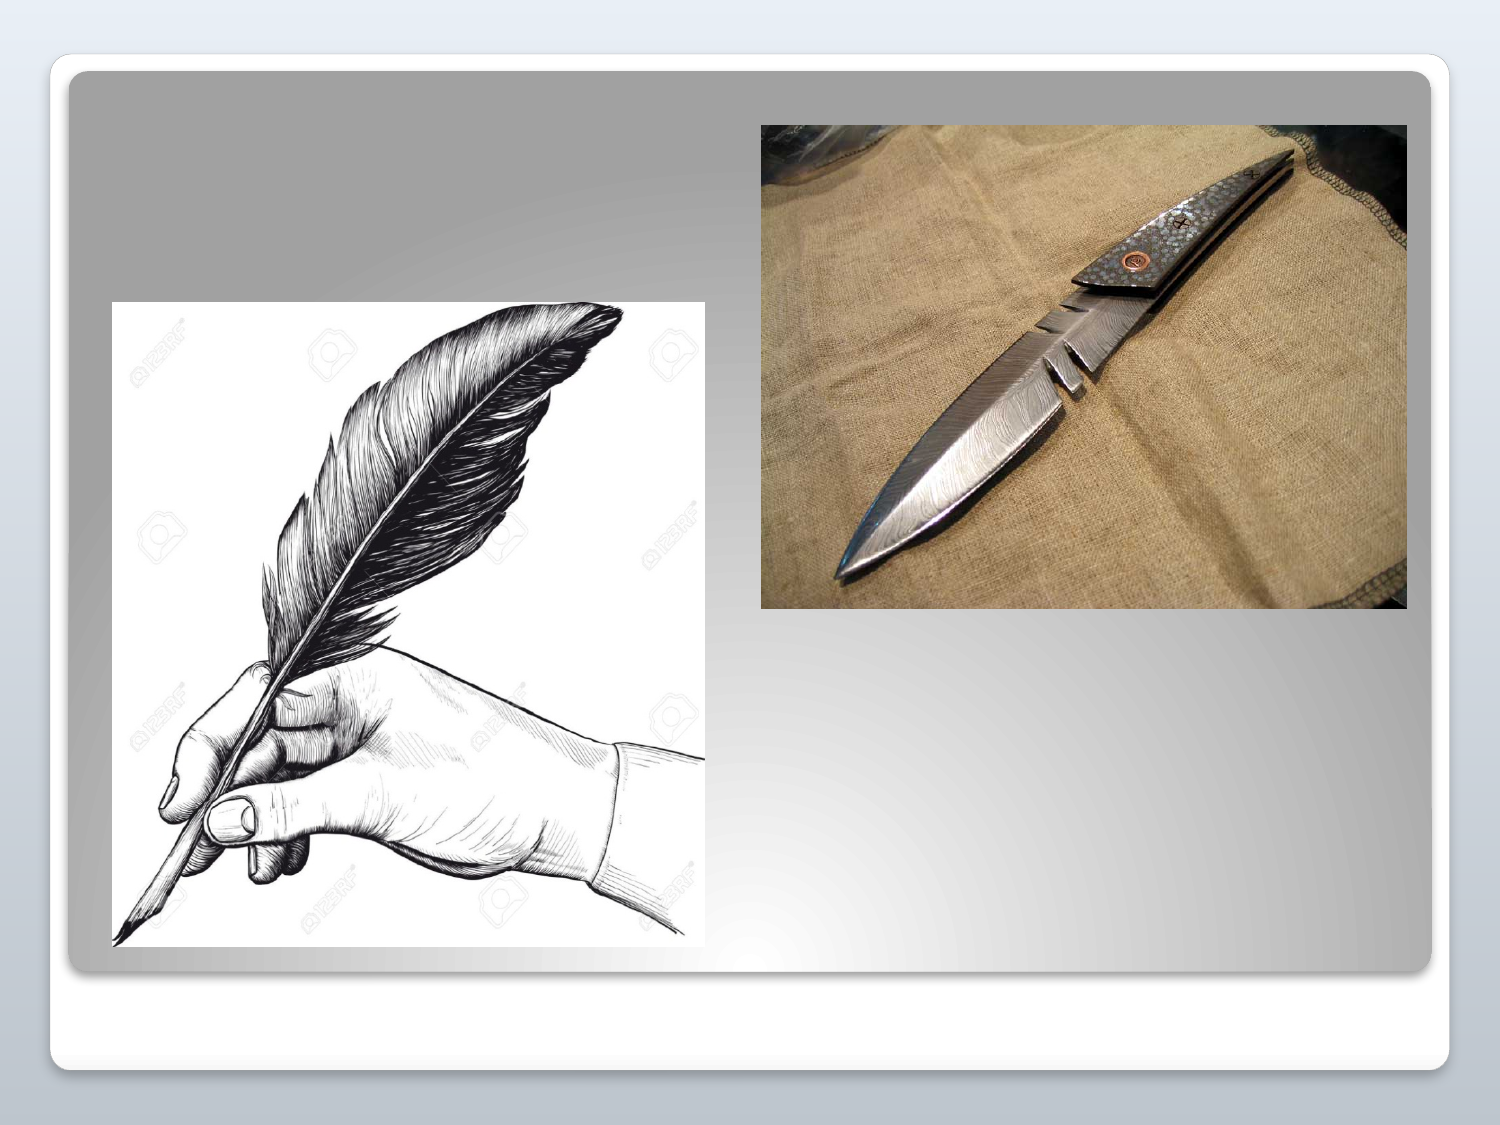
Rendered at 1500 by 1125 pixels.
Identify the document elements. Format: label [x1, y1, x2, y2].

list [761, 125, 1407, 610]
list [111, 302, 705, 947]
